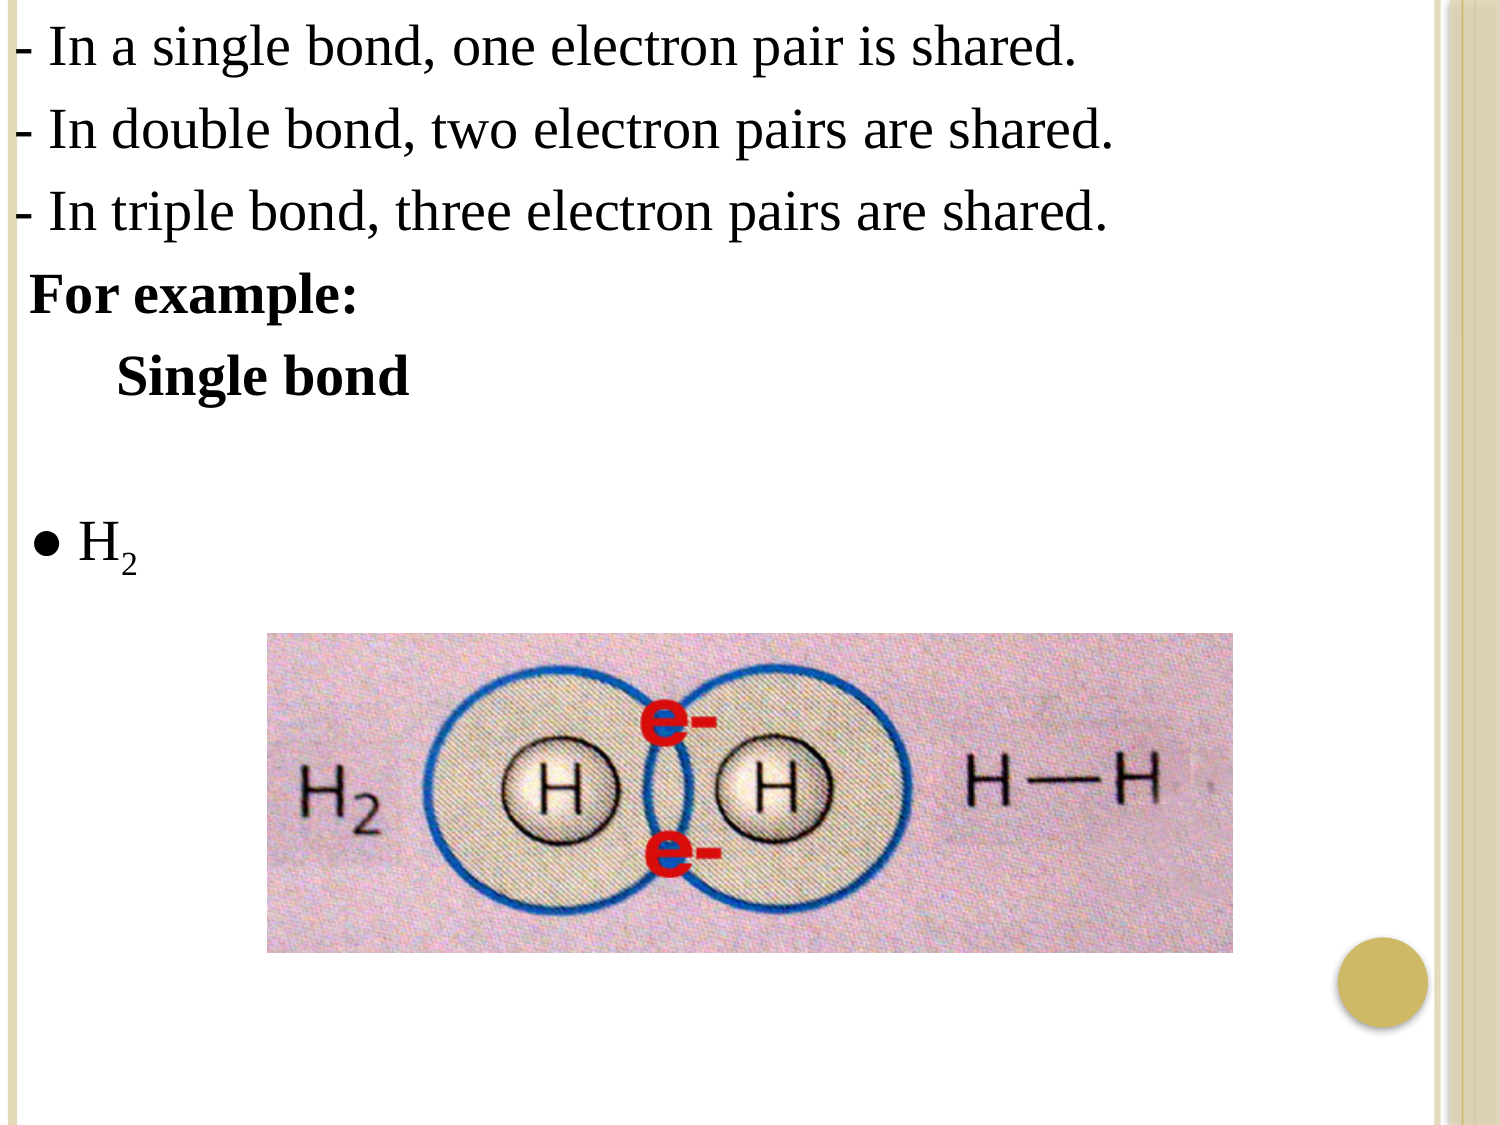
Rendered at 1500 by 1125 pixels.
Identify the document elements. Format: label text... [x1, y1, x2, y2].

picture [266, 632, 1234, 953]
list - In a single bond, one electron pair is shared. - In double bond, two electron pairs are shared. - In triple bond, three electron pairs are shared. For example: Single bond ● H2 [0, 0, 1500, 1125]
